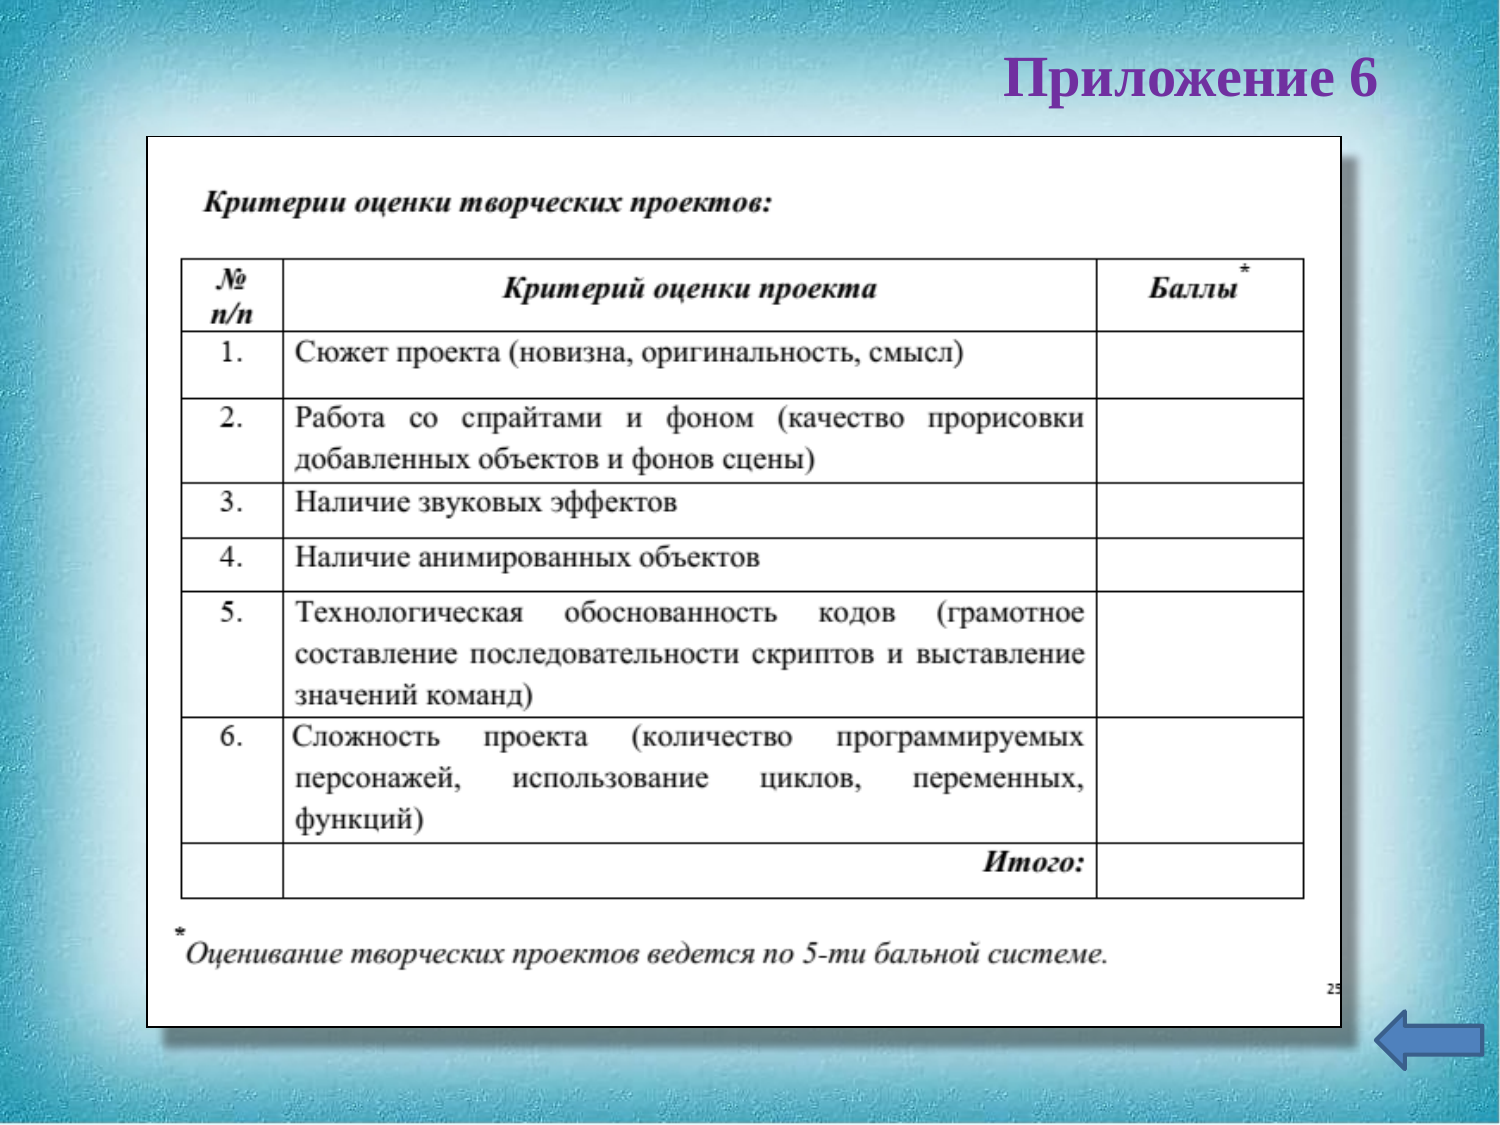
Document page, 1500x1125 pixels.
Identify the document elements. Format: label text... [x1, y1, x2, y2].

text_box Приложение 6 [988, 30, 1394, 116]
picture [0, 0, 1500, 1125]
text_box [1373, 1009, 1485, 1072]
